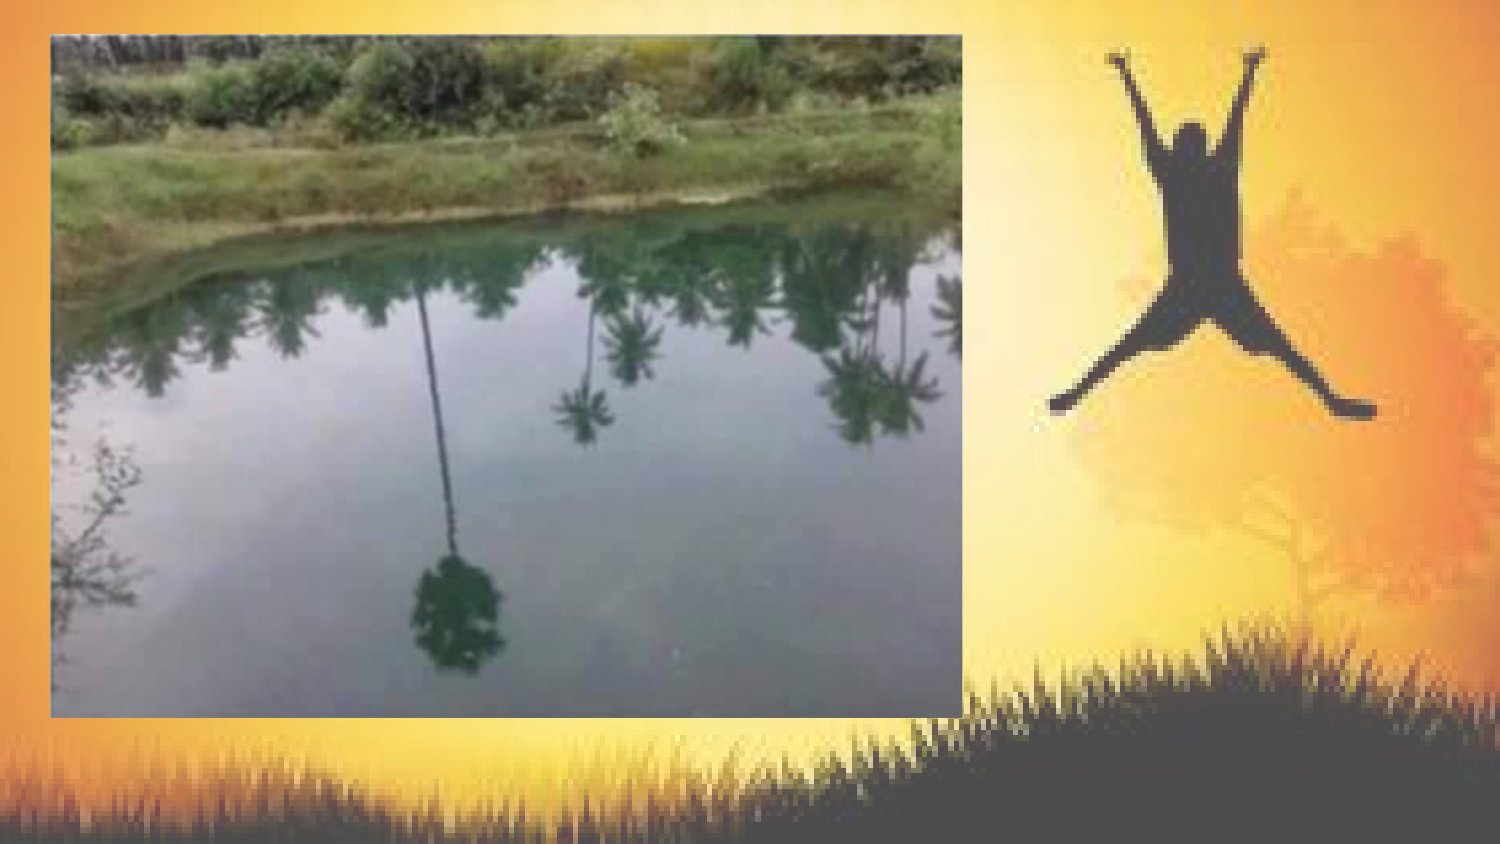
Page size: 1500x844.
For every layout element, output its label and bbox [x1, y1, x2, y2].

list [49, 34, 963, 719]
